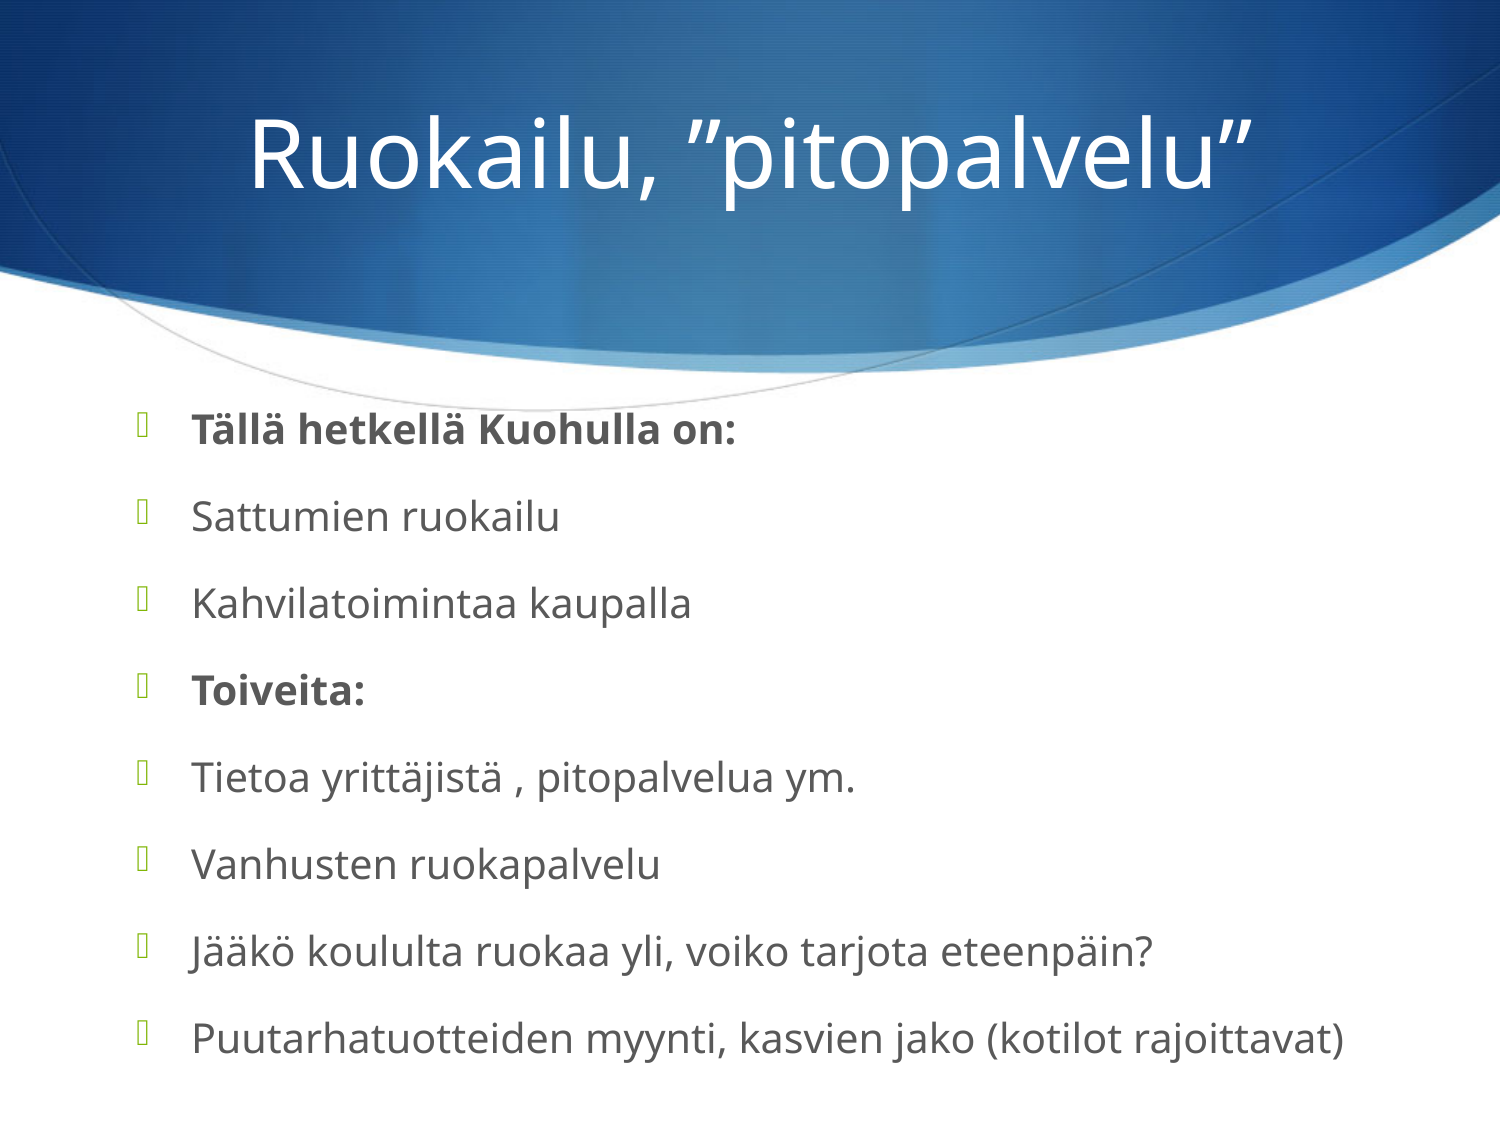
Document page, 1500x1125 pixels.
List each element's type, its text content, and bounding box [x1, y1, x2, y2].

picture [0, 0, 1500, 1125]
list Tällä hetkellä Kuohulla on: Sattumien ruokailu Kahvilatoimintaa kaupalla Toiveita: Tietoa yrittäjistä , pitopalvelua ym. Vanhusten ruokapalvelu Jääkö koululta ruokaa yli, voiko tarjota eteenpäin? Puutarhatuotteiden myynti, kasvien jako (kotilot rajoittavat) [121, 396, 1379, 1083]
title Ruokailu, ”pitopalvelu” [75, 56, 1425, 245]
